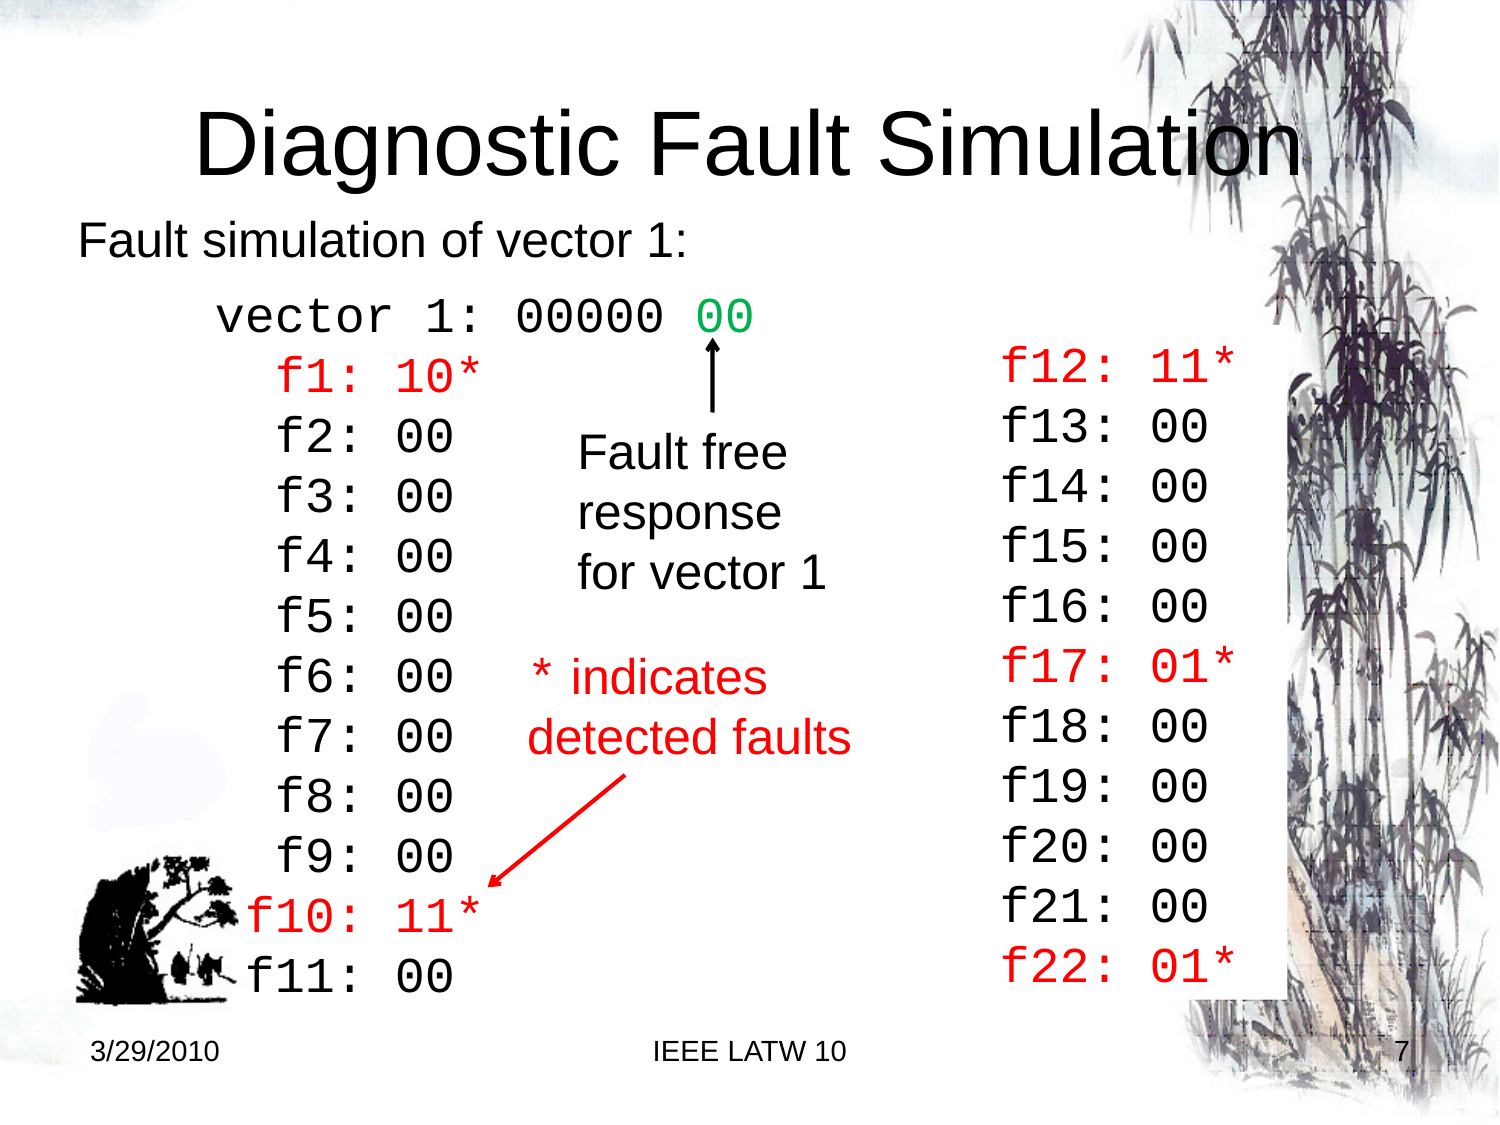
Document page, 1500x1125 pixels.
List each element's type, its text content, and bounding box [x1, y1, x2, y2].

text_box Fault simulation of vector 1: [62, 199, 1138, 275]
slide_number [74, 1024, 426, 1103]
text_box vector 1: 00000 00 f1: 10* f2: 00 f3: 00 f4: 00 f5: 00 f6: 00 f7: 00 f8: 00 f9: 00 f10: 11* f11: 00 [200, 275, 925, 1010]
text_box Fault free response for vector 1 [562, 412, 863, 608]
picture [0, 0, 1500, 1125]
slide_number 7 [1074, 1024, 1426, 1103]
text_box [487, 774, 626, 888]
text_box f12: 11* f13: 00 f14: 00 f15: 00 f16: 00 f17: 01* f18: 00 f19: 00 f20: 00 f21: 00 f22: 01* [924, 324, 1288, 1000]
title Diagnostic Fault Simulation [74, 44, 1426, 233]
text_box * indicates detected faults [512, 637, 888, 773]
footer IEEE LATW 10 [512, 1024, 988, 1103]
